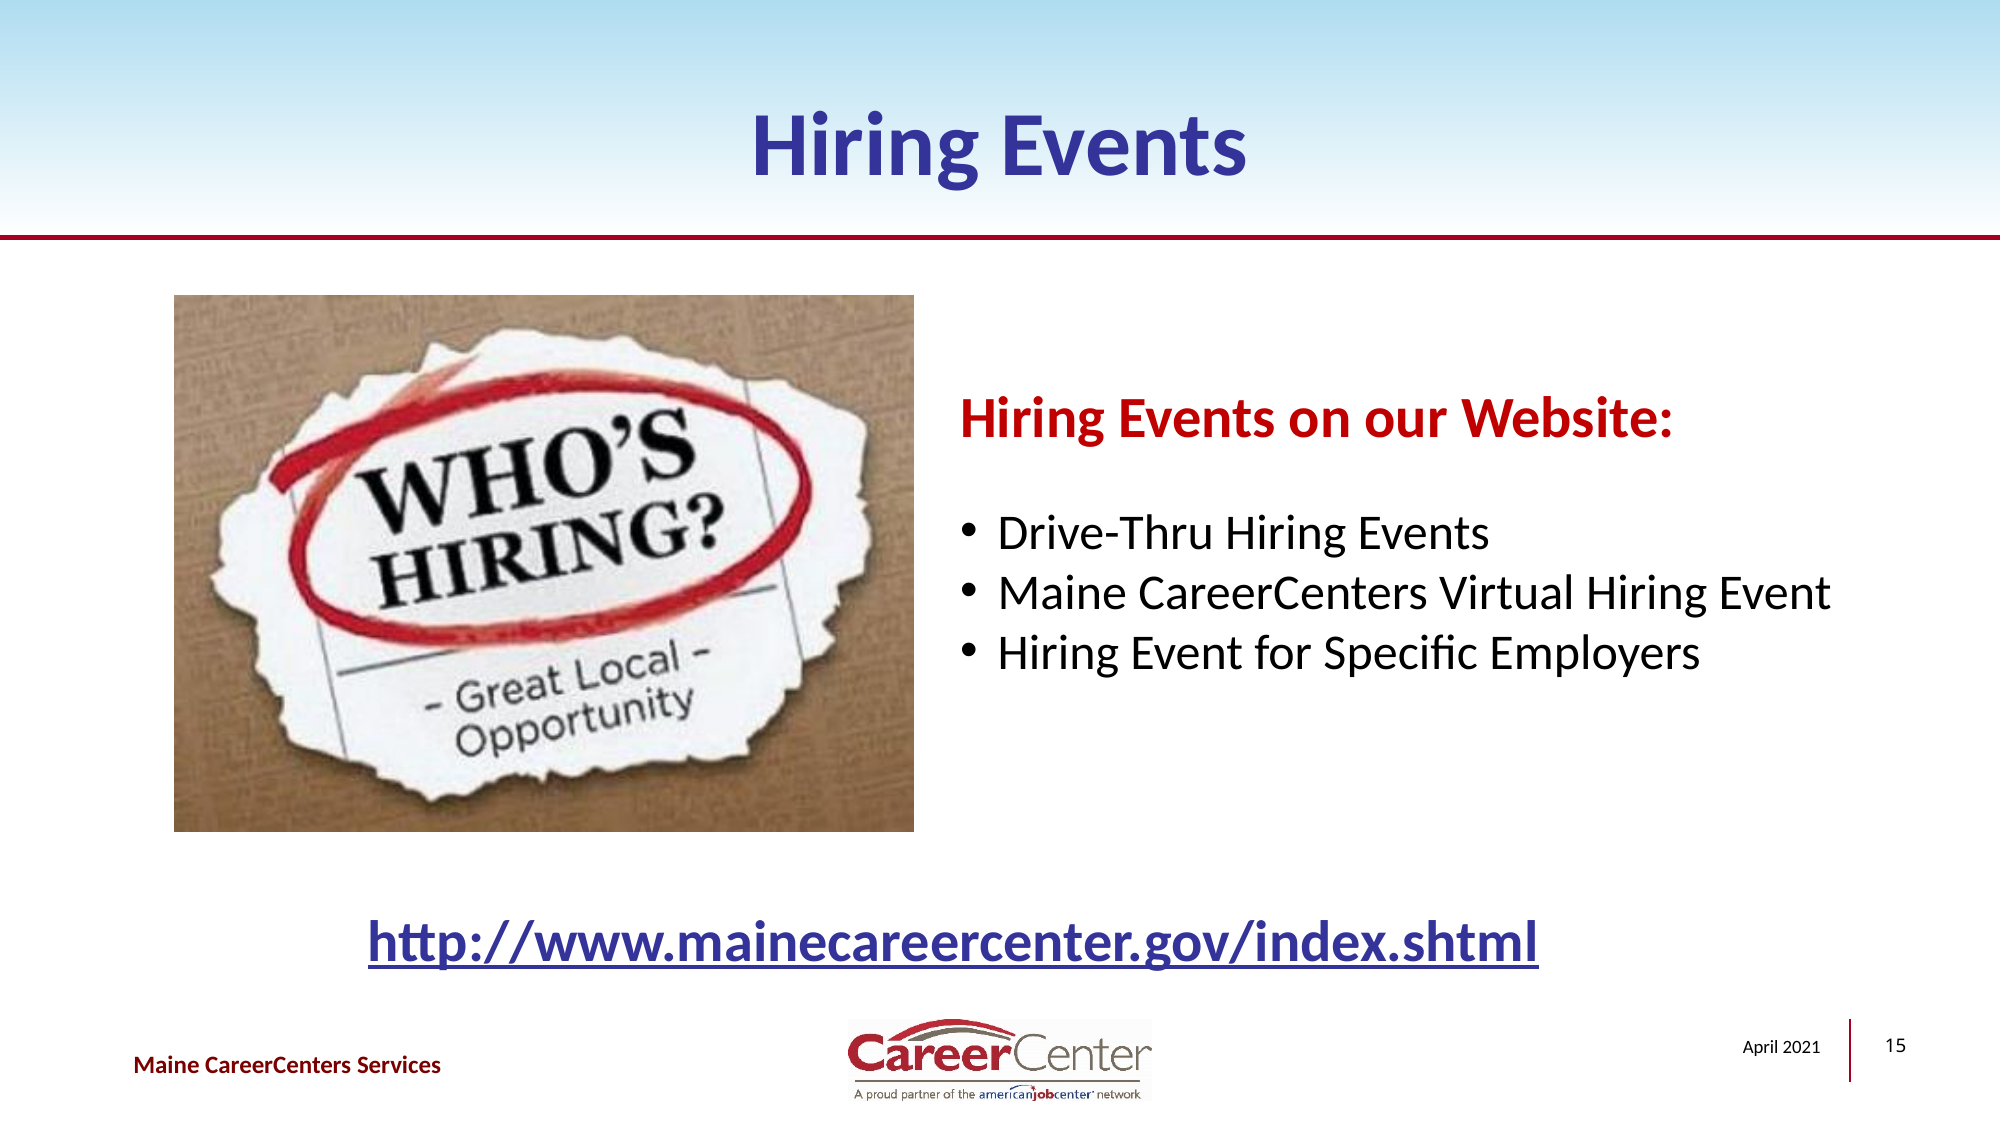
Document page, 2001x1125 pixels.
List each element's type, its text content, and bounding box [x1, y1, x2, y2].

list Hiring Events on our Website: Drive-Thru Hiring Events Maine CareerCenters Virtual Hiring Event Hiring Event for Specific Employers [945, 322, 1910, 807]
picture [174, 295, 915, 833]
picture [848, 1019, 1152, 1101]
list http://www.mainecareercenter.gov/index.shtml [99, 895, 1791, 1005]
title Hiring Events [99, 45, 1900, 233]
slide_number 15 [1754, 1026, 1922, 1072]
